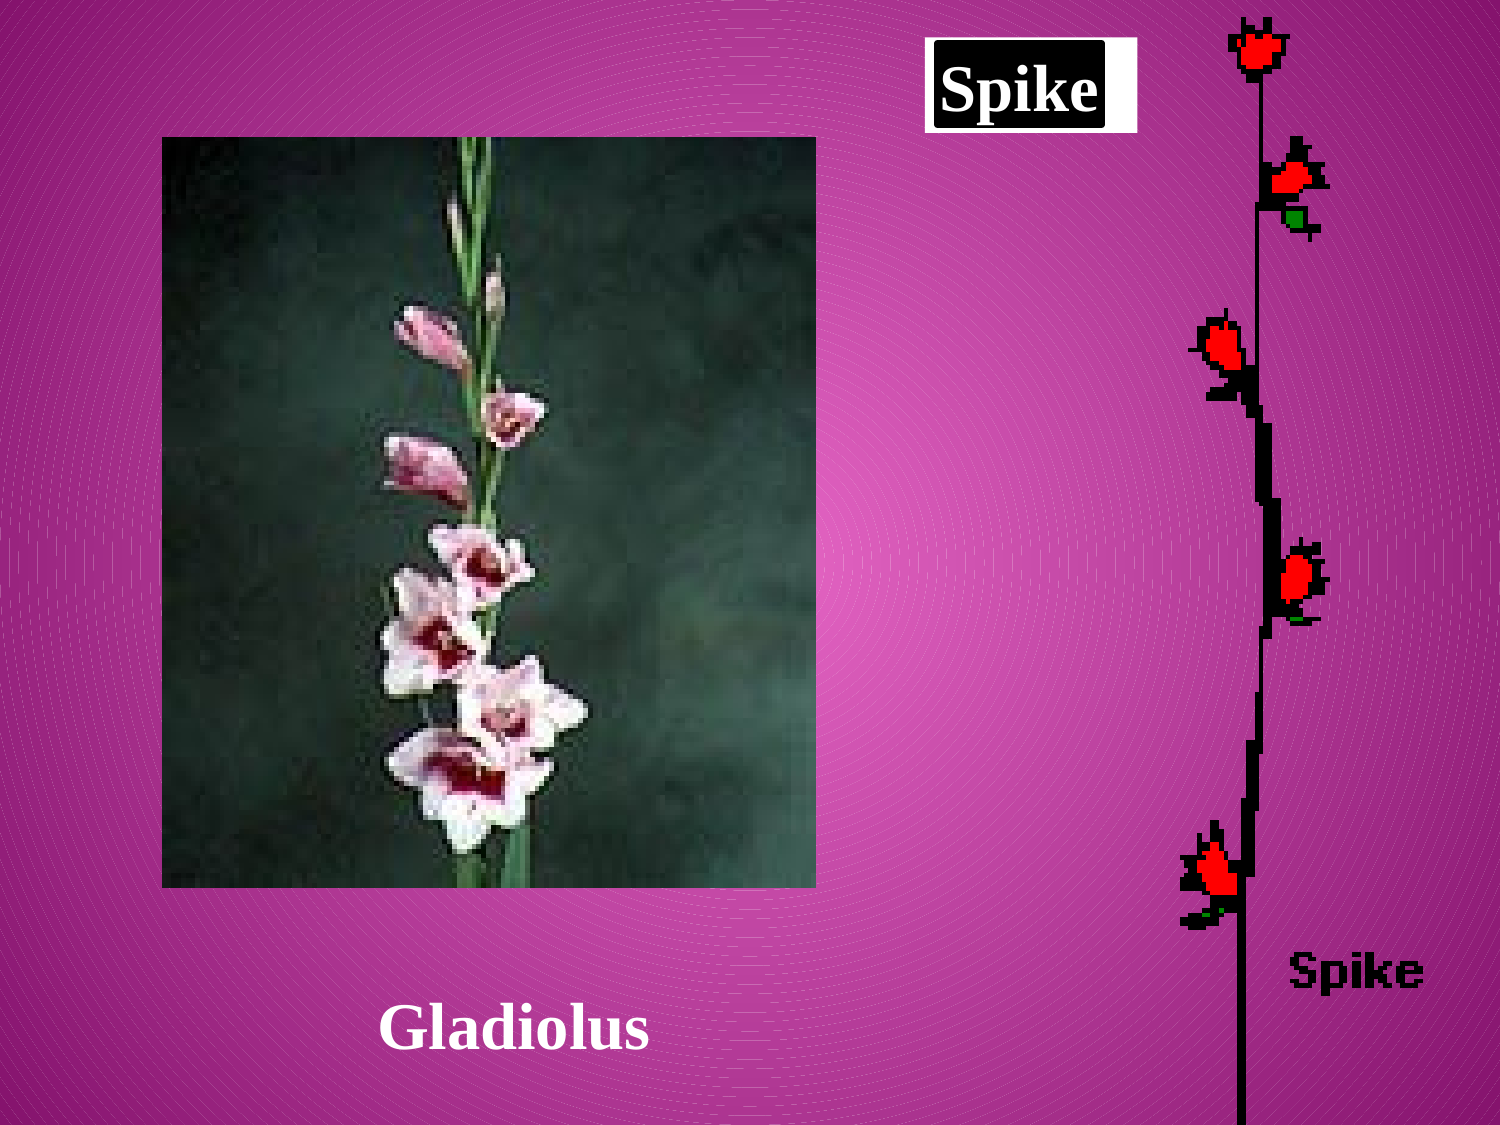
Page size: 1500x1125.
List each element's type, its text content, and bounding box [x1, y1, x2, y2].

text_box Spike [934, 40, 1105, 128]
text_box [924, 37, 1138, 133]
picture [1179, 17, 1424, 1125]
picture [162, 136, 817, 888]
text_box Gladiolus [374, 980, 654, 1063]
